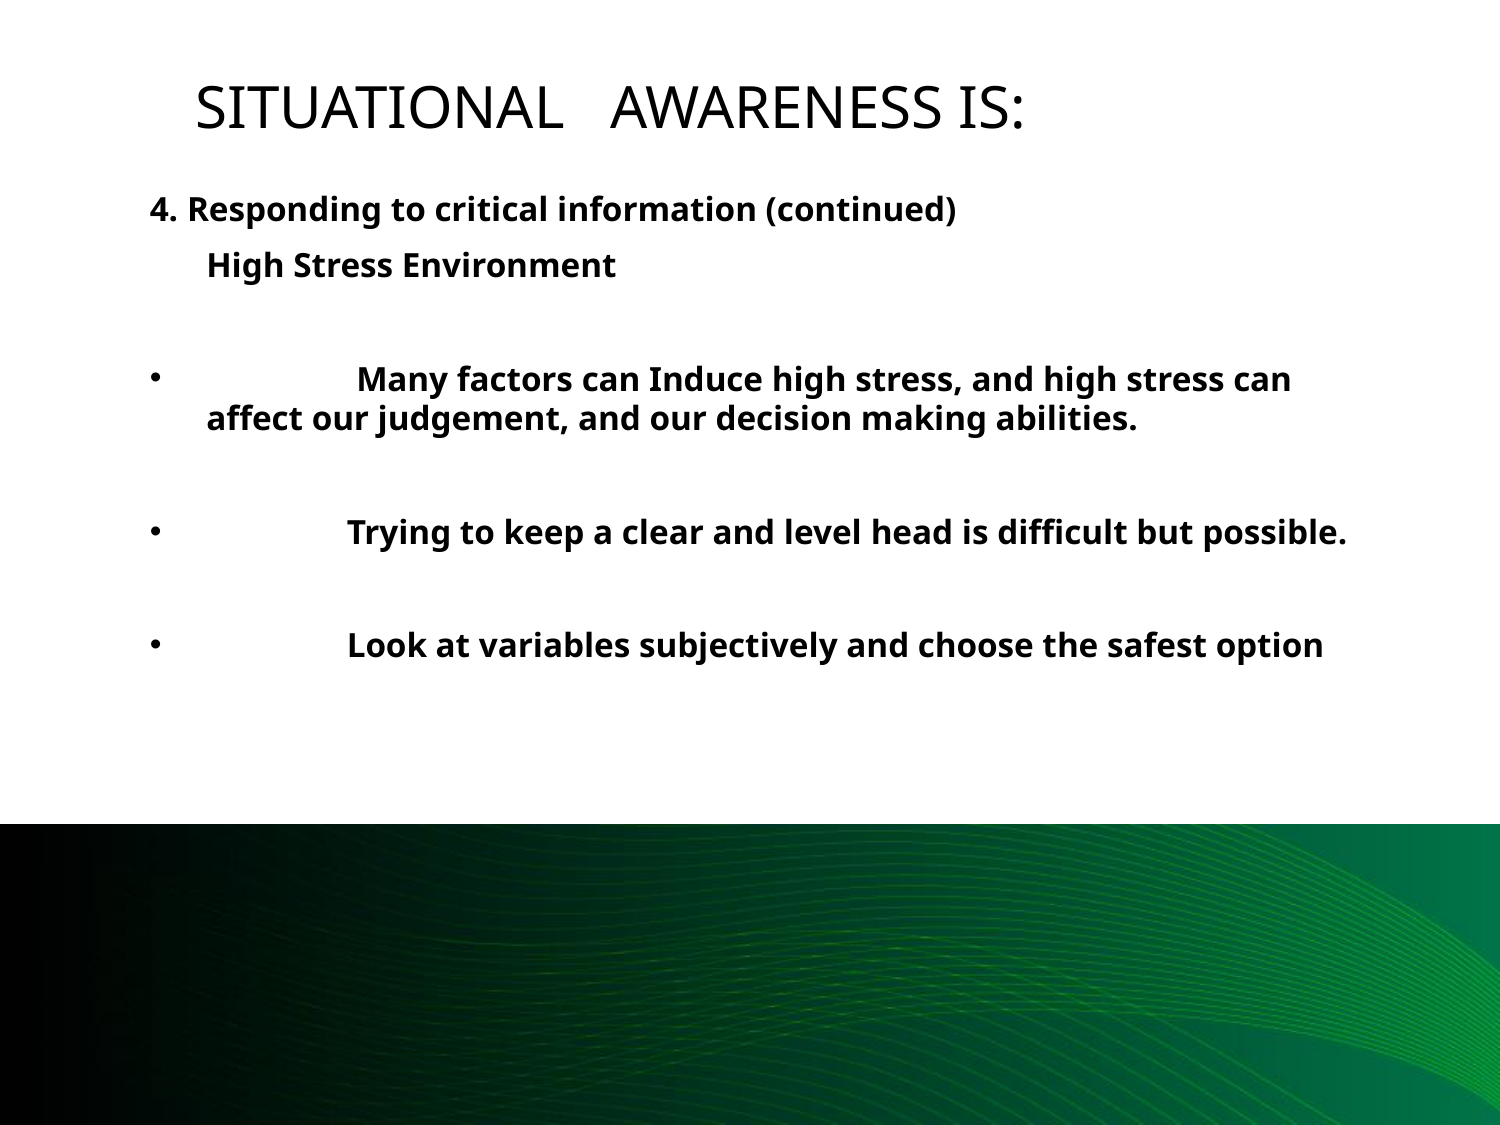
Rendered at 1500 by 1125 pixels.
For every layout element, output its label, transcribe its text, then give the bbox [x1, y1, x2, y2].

picture [0, 824, 1500, 1125]
list 4. Responding to critical information (continued) High Stress Environment Many factors can Induce high stress, and high stress can affect our judgement, and our decision making abilities. Trying to keep a clear and level head is difficult but possible. Look at variables subjectively and choose the safest option [134, 180, 1369, 768]
title Situational awareness is: [134, 59, 1369, 150]
